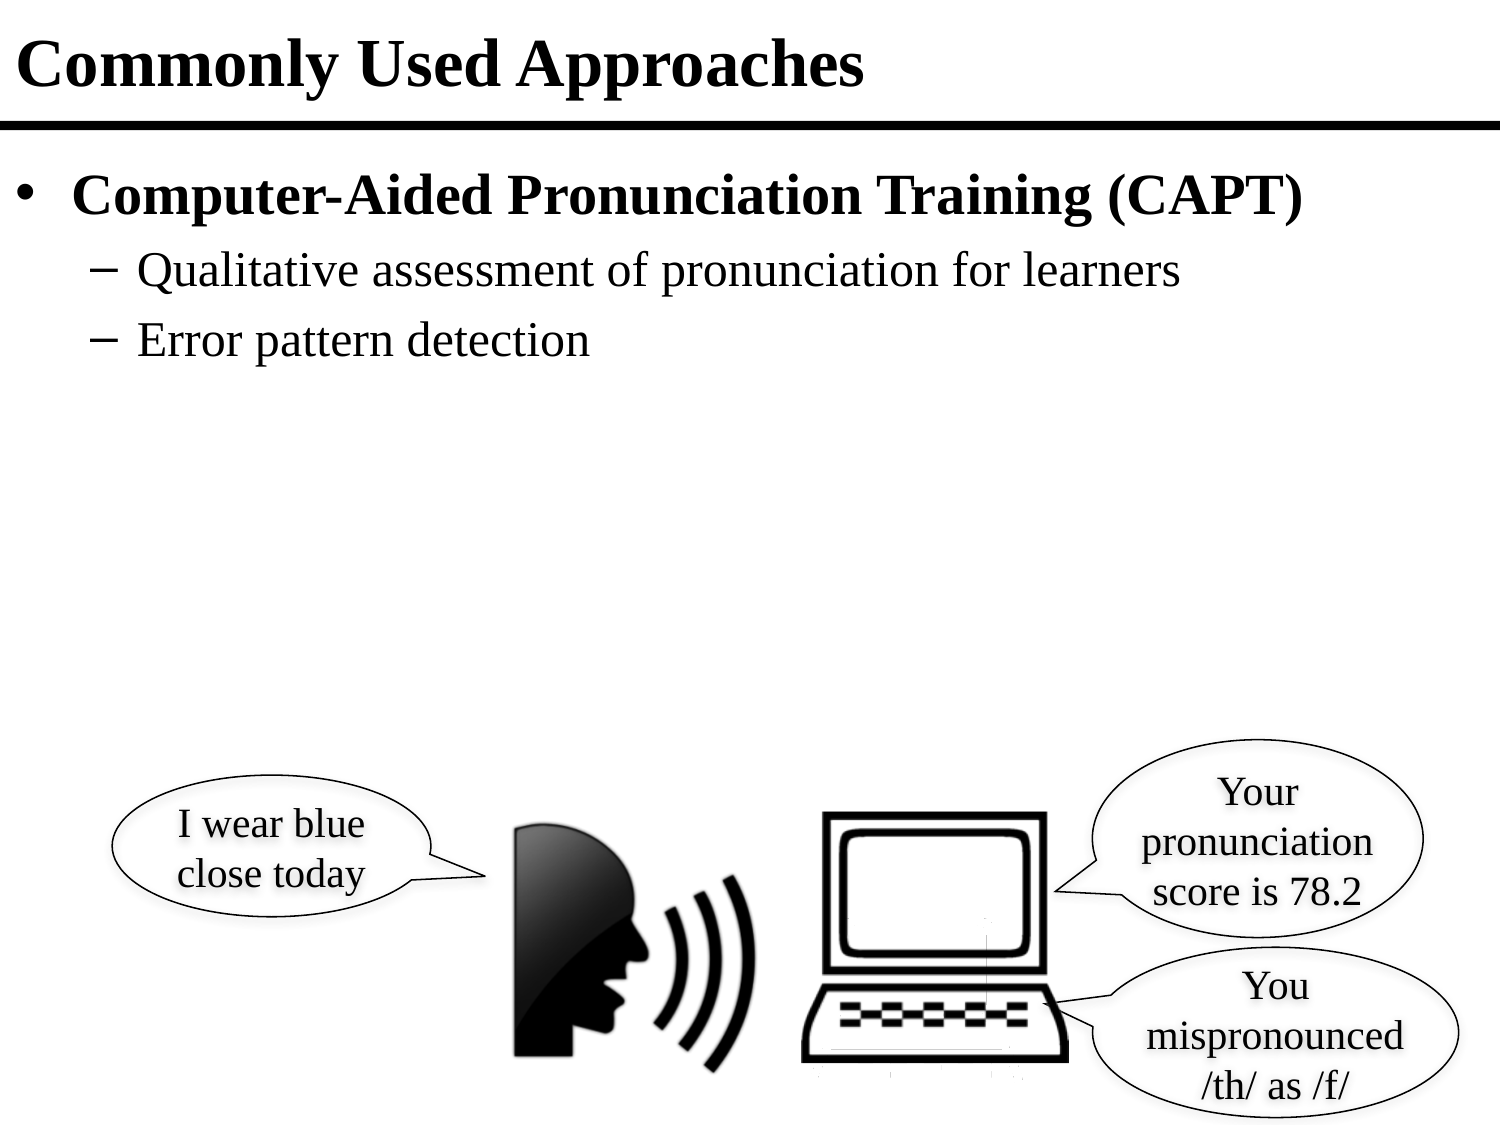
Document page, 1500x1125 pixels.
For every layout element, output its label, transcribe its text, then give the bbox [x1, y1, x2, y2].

text_box I wear blue close today [112, 775, 486, 917]
text_box Your pronunciation score is 78.2 [1074, 739, 1424, 938]
text_box You mispronounced /th/ as /f/ [1074, 947, 1459, 1118]
picture [801, 810, 1070, 1106]
picture [501, 810, 766, 1083]
title Commonly Used Approaches [0, 0, 1500, 119]
list Computer-Aided Pronunciation Training (CAPT) Qualitative assessment of pronunciation for learners Error pattern detection [0, 148, 1500, 802]
